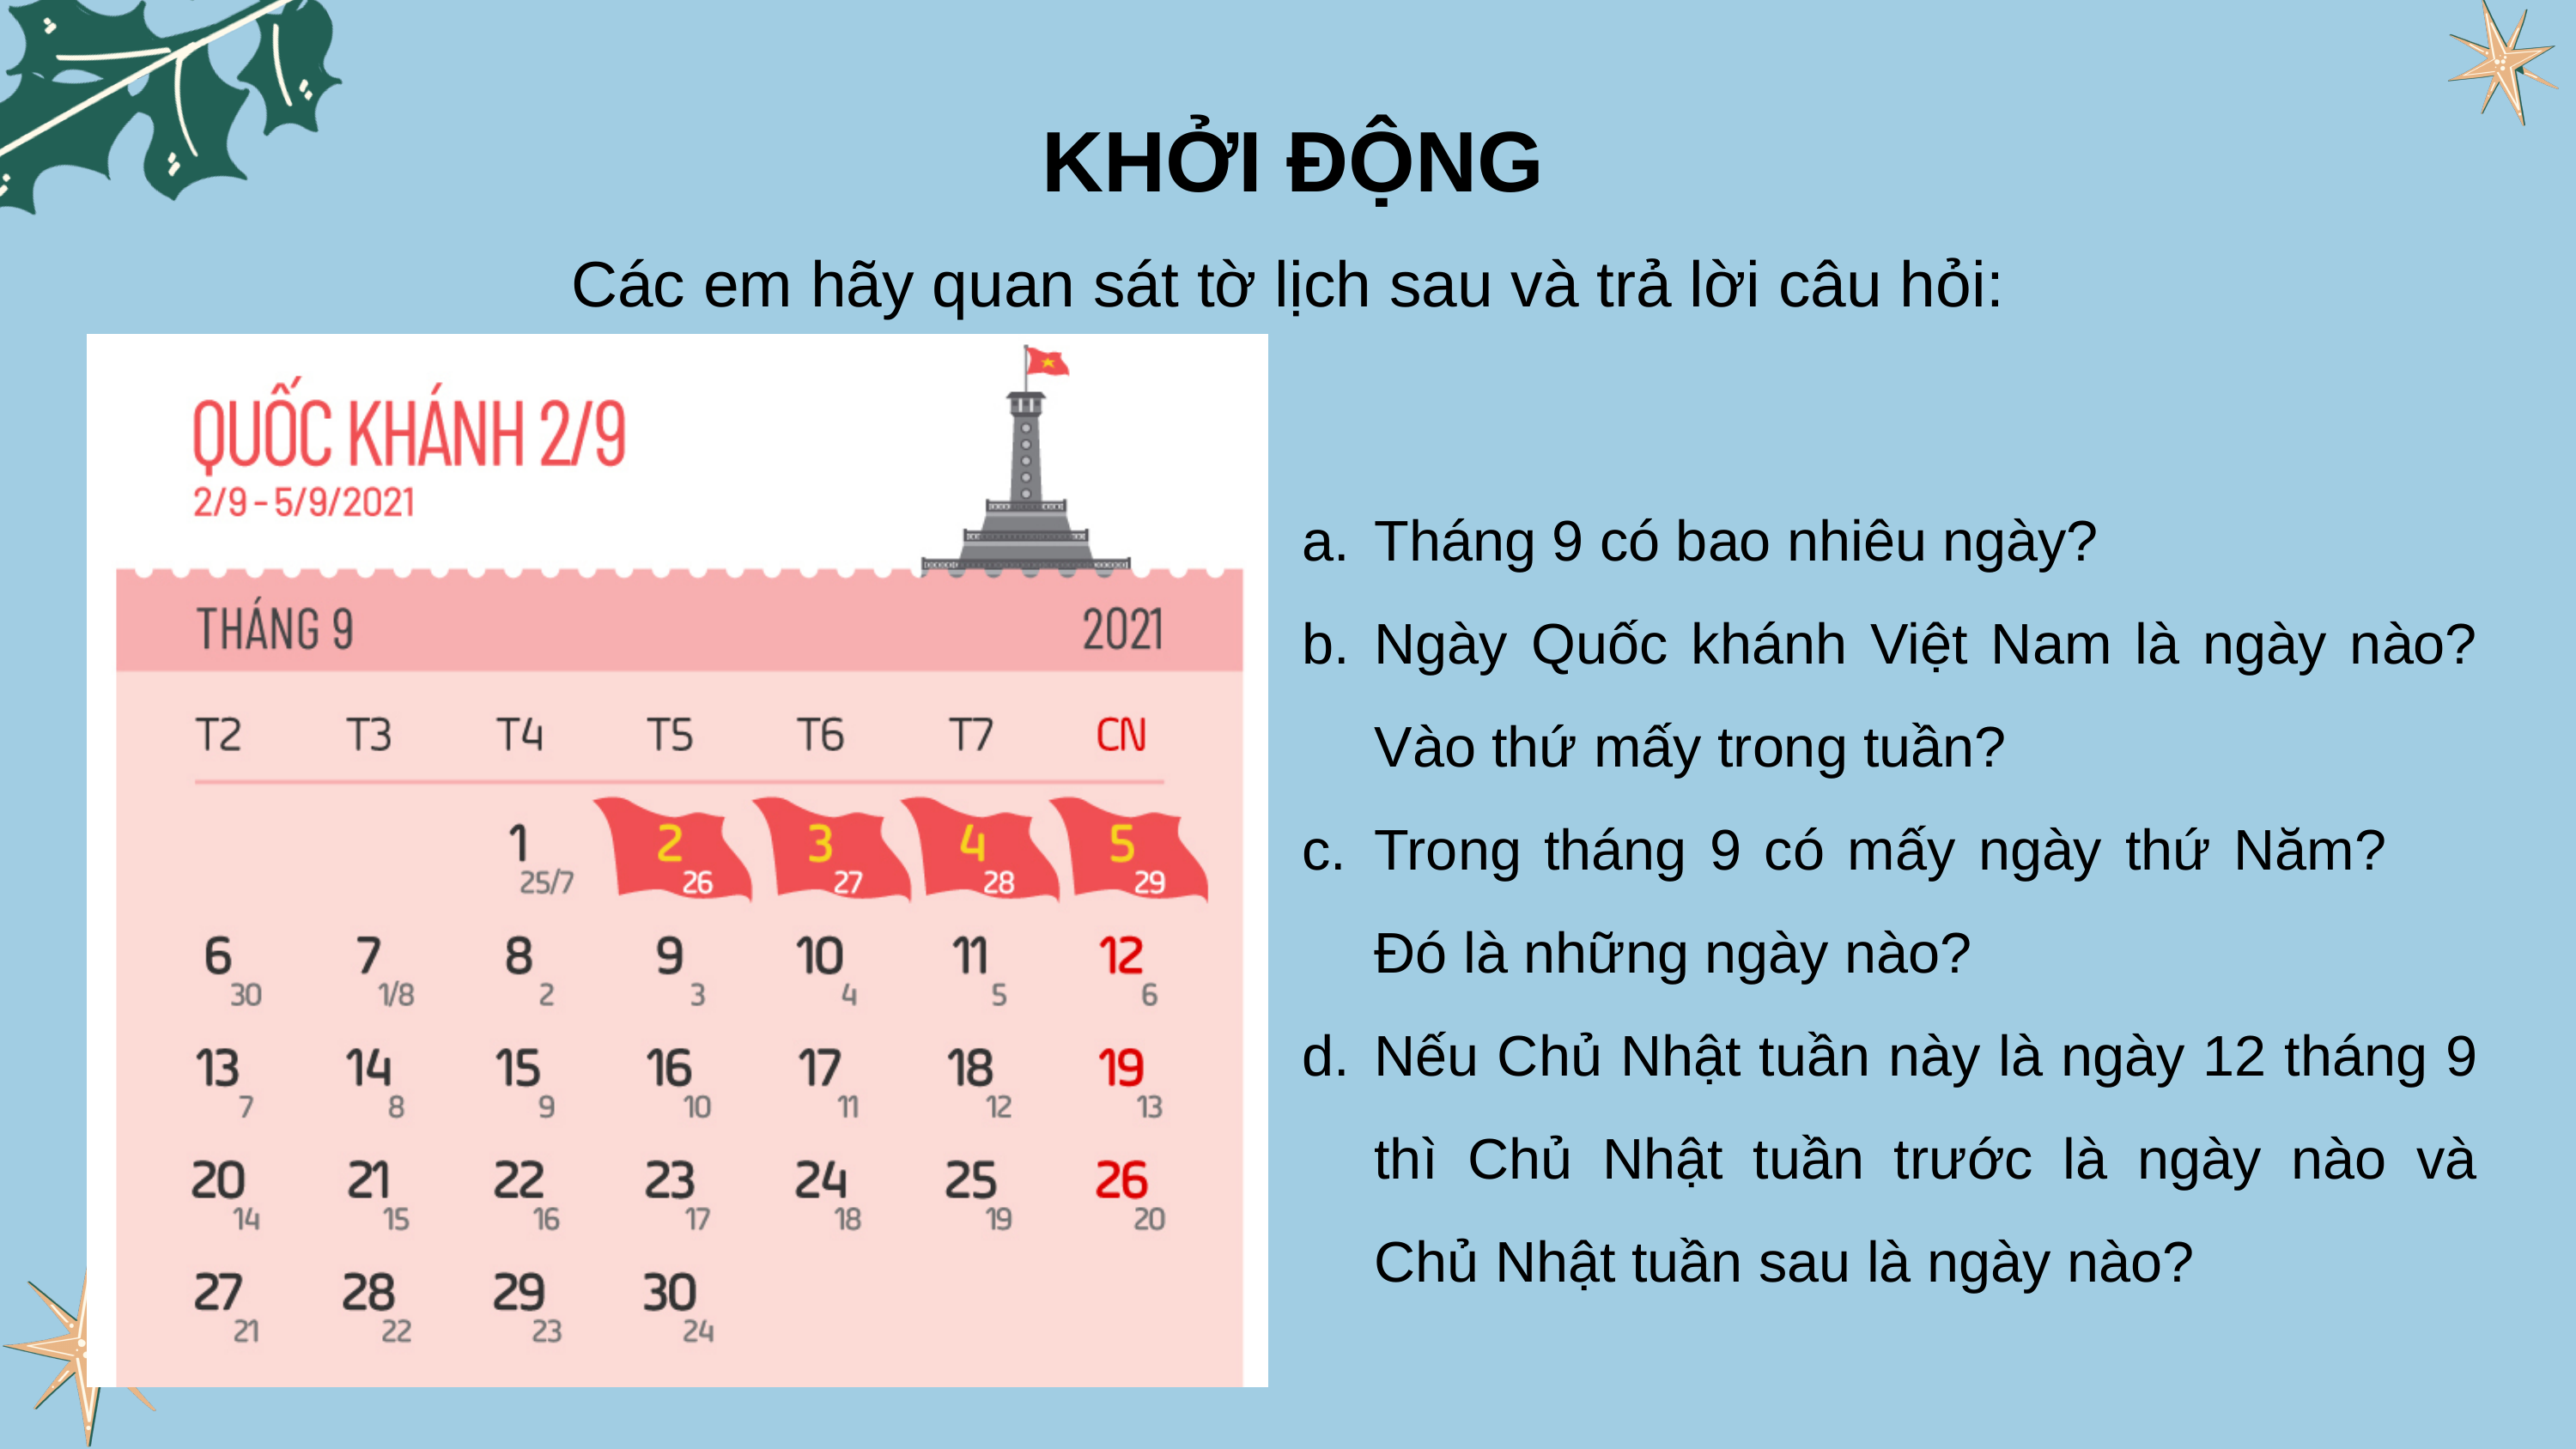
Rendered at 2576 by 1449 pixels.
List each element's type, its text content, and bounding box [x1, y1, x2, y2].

picture [2427, 0, 2575, 143]
text_box Các em hãy quan sát tờ lịch sau và trả lời câu hỏi: [290, 197, 2335, 327]
text_box Tháng 9 có bao nhiêu ngày? Ngày Quốc khánh Việt Nam là ngày nào? Vào thứ mấy trong tuần? Trong tháng 9 có mấy ngày thứ Năm? Đó là những ngày nào? Nếu Chủ Nhật tuần này là ngày 12 tháng 9 thì Chủ Nhật tuần trước là ngày nào và Chủ Nhật tuần sau là ngày nào? [1289, 463, 2491, 1300]
picture [0, 0, 1268, 1448]
text_box KHỞI ĐỘNG [332, 48, 2254, 197]
